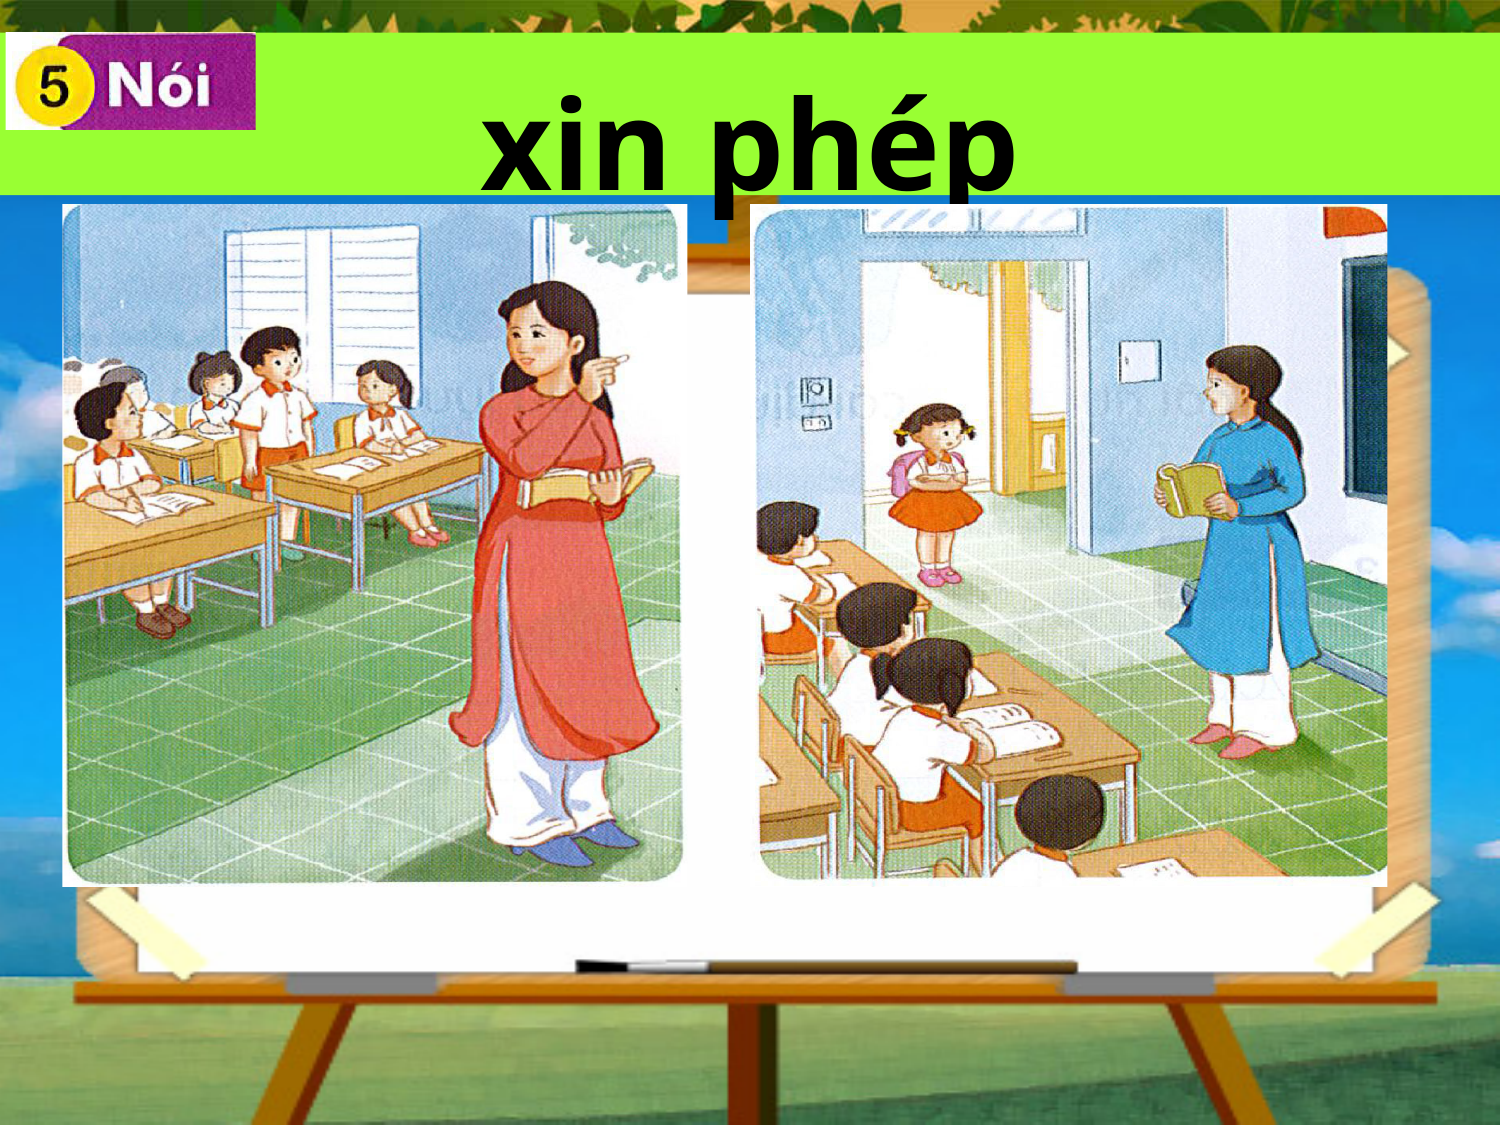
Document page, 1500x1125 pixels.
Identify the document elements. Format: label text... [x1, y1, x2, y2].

text_box xin phép [0, 32, 1500, 160]
picture [0, 0, 1500, 131]
picture [1446, 733, 1468, 738]
picture [0, 161, 1500, 1125]
